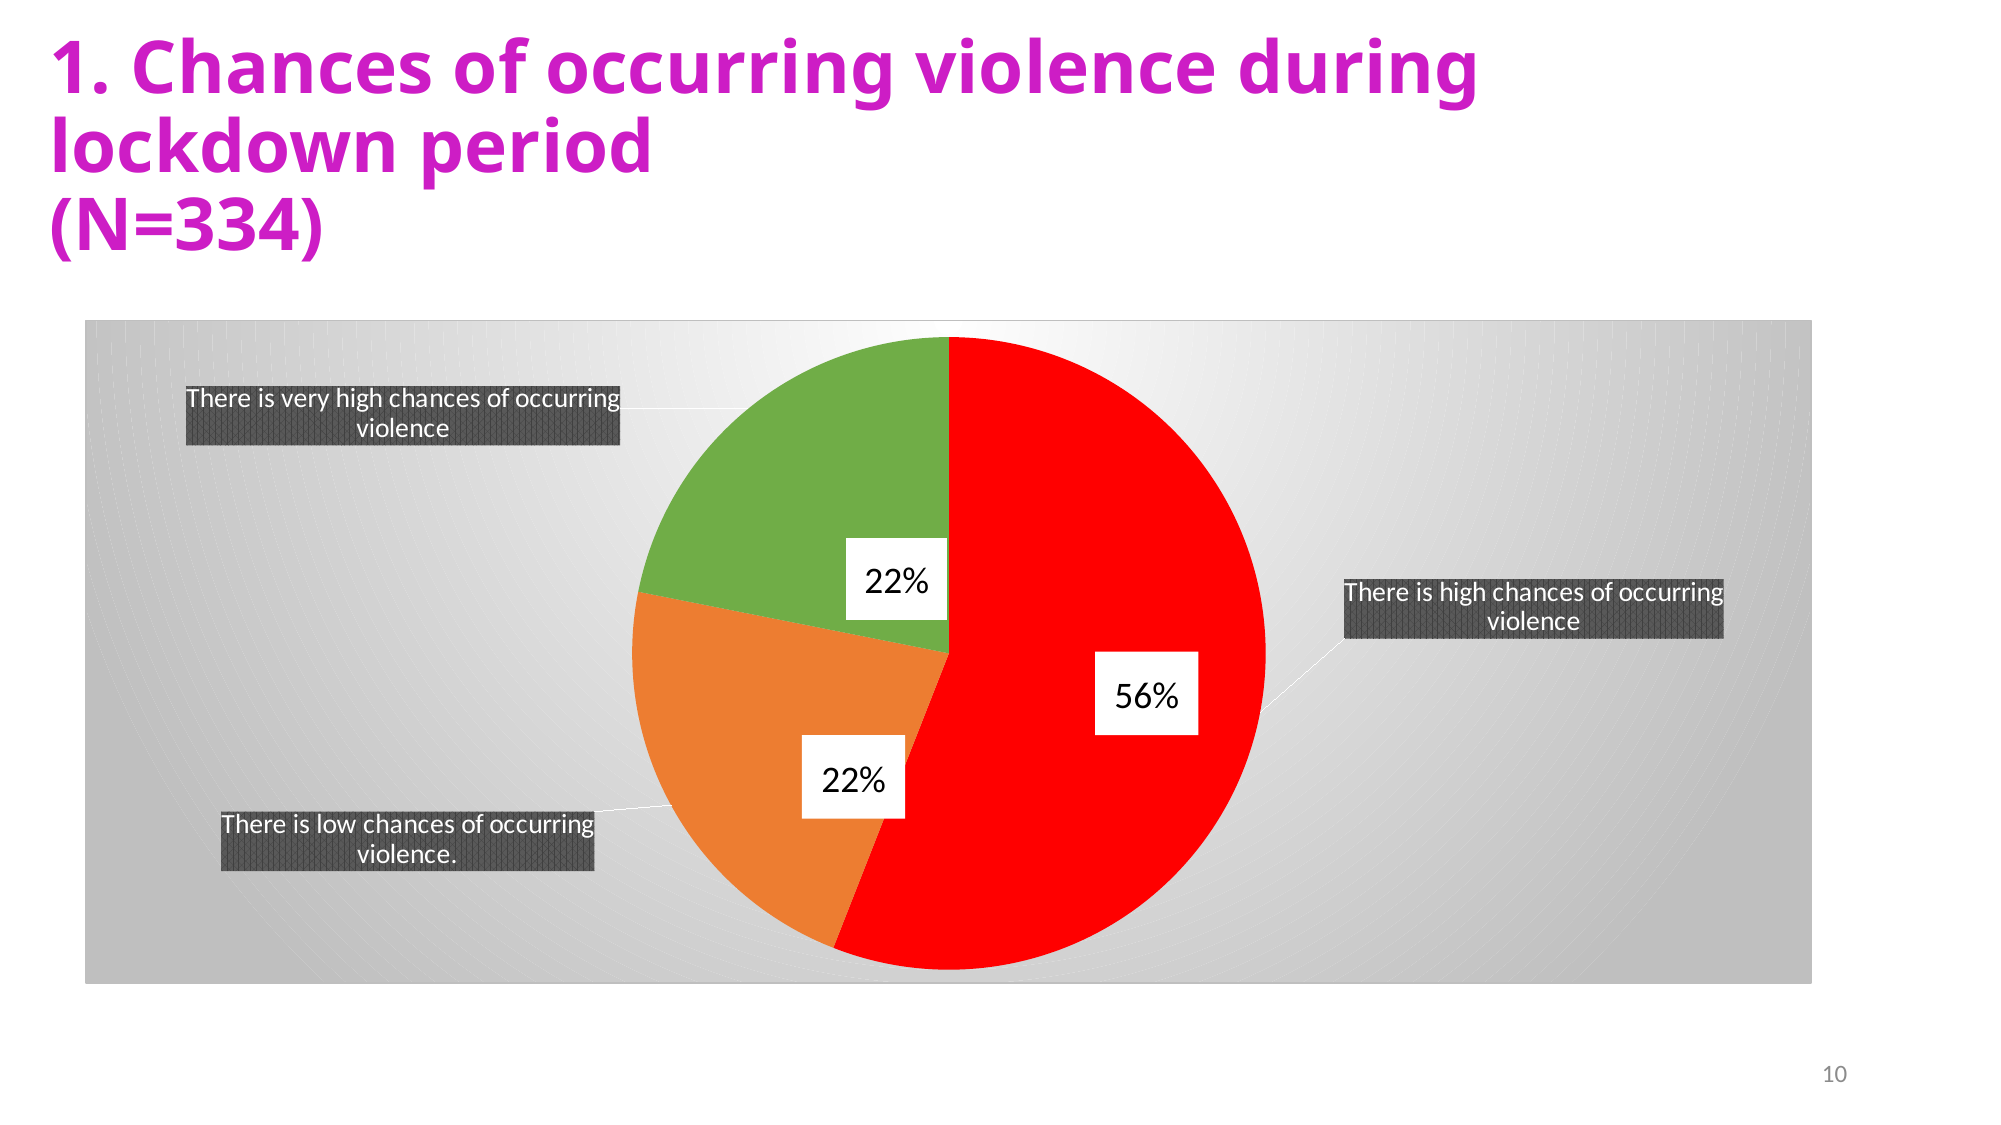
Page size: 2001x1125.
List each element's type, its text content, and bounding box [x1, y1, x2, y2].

chart [85, 319, 1812, 984]
title 1. Chances of occurring violence during lockdown period (N=334) [34, 39, 1760, 258]
slide_number 10 [1412, 1042, 1863, 1103]
